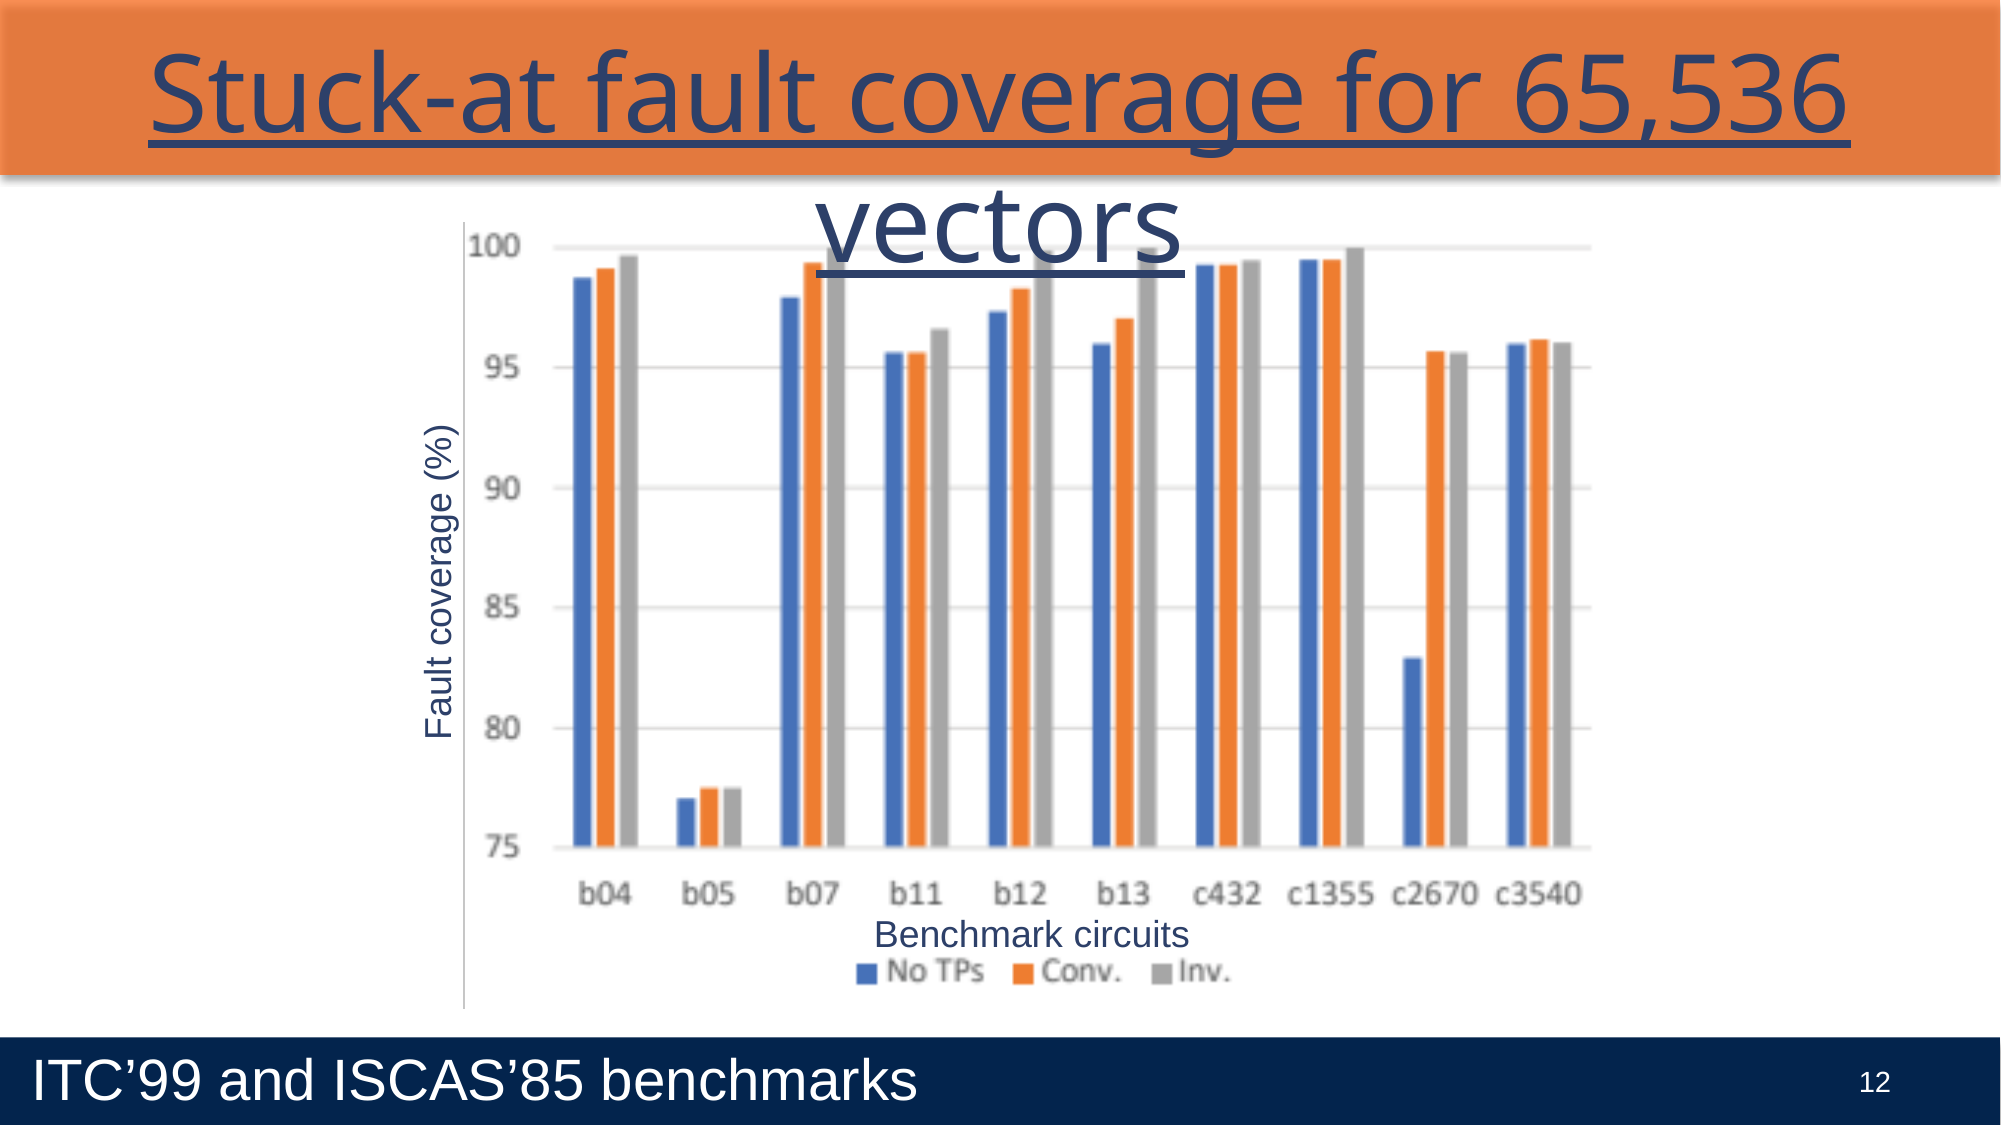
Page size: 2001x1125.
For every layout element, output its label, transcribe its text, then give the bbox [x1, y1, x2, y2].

picture [462, 222, 1613, 1010]
text_box ITC’99 and ISCAS’85 benchmarks [0, 1034, 1872, 1125]
text_box Stuck-at fault coverage for 65,536 vectors [14, 16, 1986, 292]
text_box Fault coverage (%) [406, 407, 456, 756]
